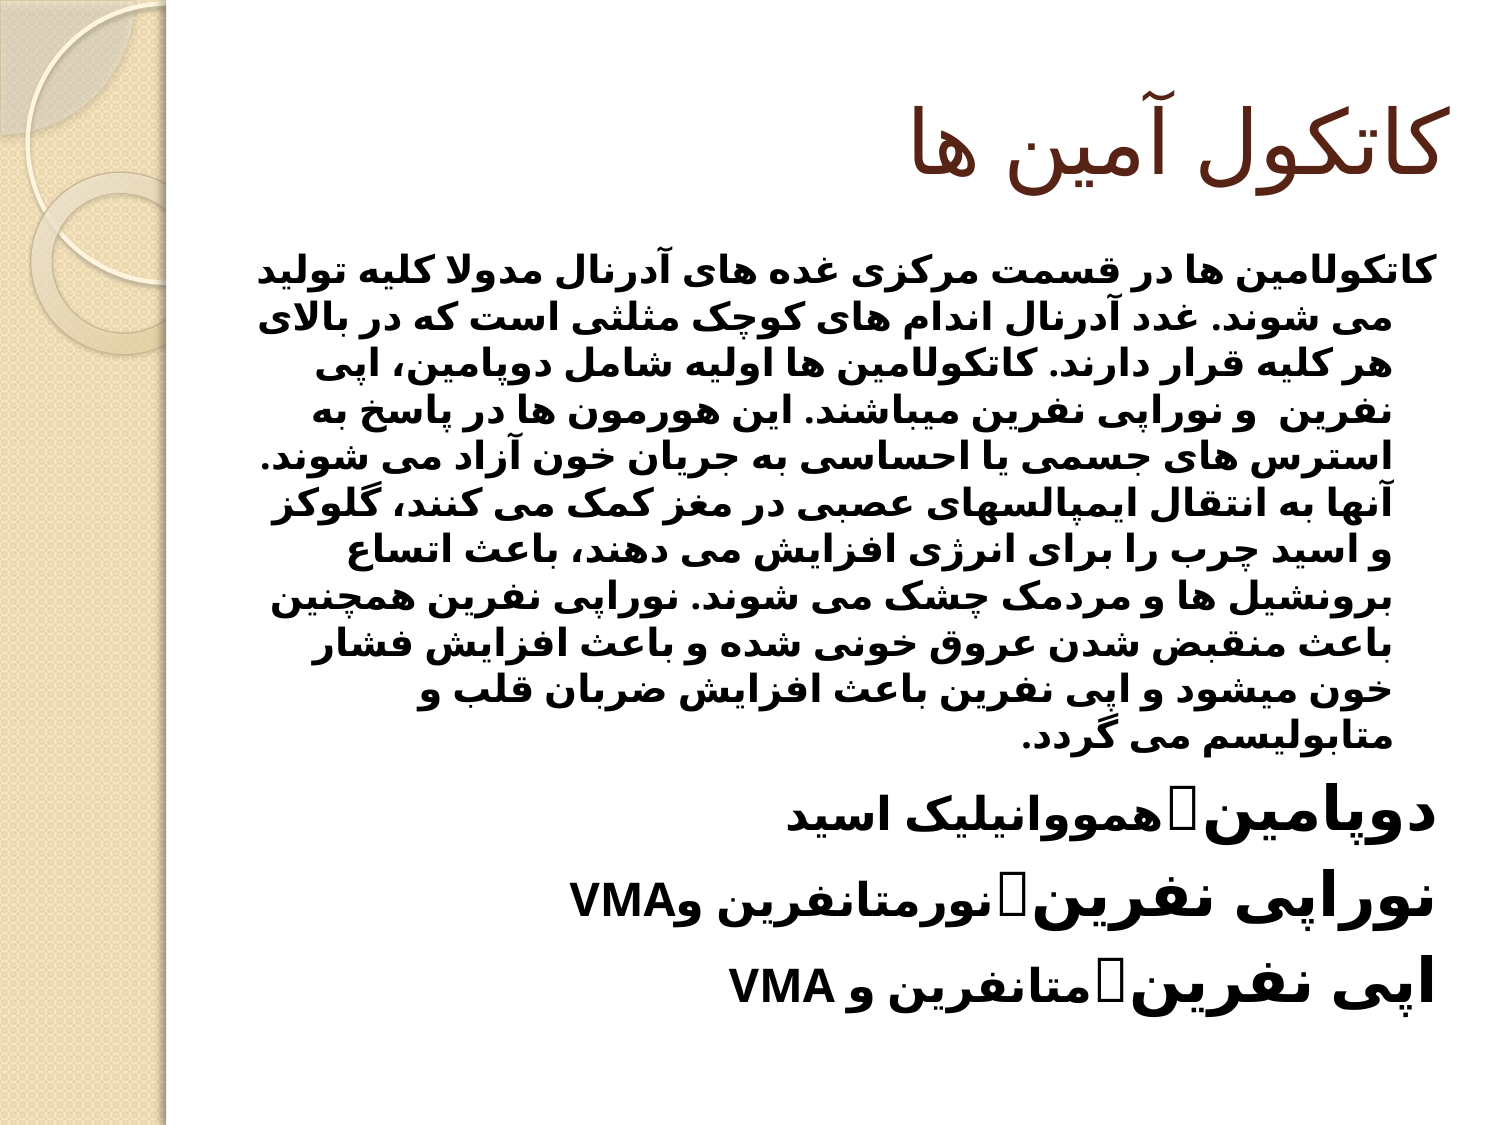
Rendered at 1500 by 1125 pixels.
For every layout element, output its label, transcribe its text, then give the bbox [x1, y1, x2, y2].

title کاتکول آمین ها [235, 45, 1466, 233]
list کاتکول­امین ها در قسمت مرکزی غده های آدرنال مدولا کلیه تولید می شوند. غدد آدرنال اندام های کوچک مثلثی است که در بالای هر کلیه قرار دارند. کاتکول­امین ها اولیه شامل دوپامین، اپی نفرین و نوراپی نفرین می­باشند. این هورمون ها در پاسخ به استرس های جسمی یا احساسی به جریان خون آزاد می شوند. آنها به انتقال ایمپالس­های عصبی در مغز کمک می کنند، گلوکز و اسید چرب را برای انرژی افزایش می دهند، باعث اتساع برونشیل ها و مردمک چشک می شوند. نوراپی نفرین همچنین باعث منقبض شدن عروق خونی شده و باعث افزایش فشار خون می­شود و اپی نفرین باعث افزایش ضربان قلب و متابولیسم می گردد. دوپامینهمووانیلیک اسید نوراپی نفریننورمتانفرین وVMA اپی نفرینمتانفرین و VMA [235, 237, 1466, 1025]
